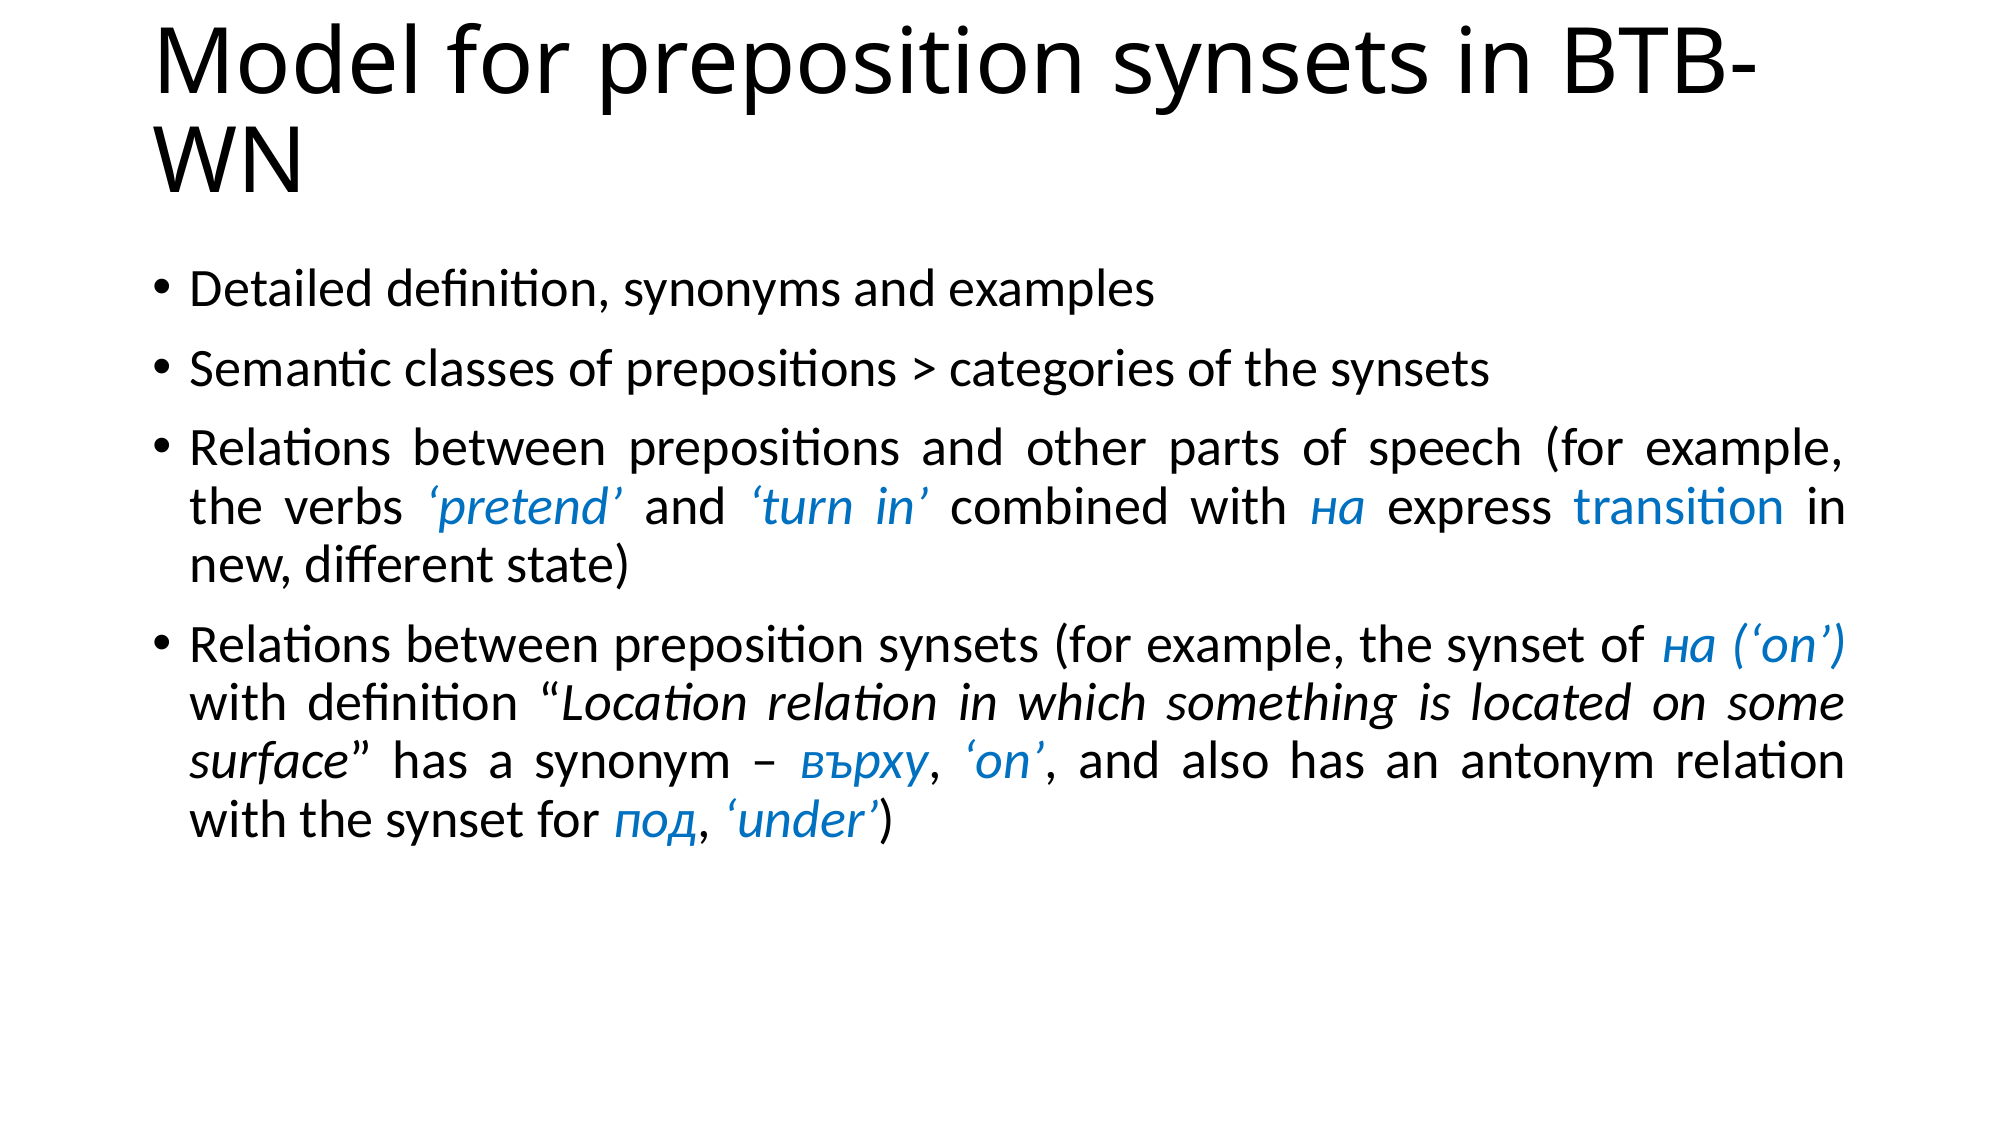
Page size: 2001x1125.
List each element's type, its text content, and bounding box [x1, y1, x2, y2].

list Detailed definition, synonyms and examples Semantic classes of prepositions > categories of the synsets Relations between prepositions and other parts of speech (for example, the verbs ‘pretend’ and ‘turn in’ combined with на express transition in new, different state) Relations between preposition synsets (for example, the synset of на (‘on’) with definition “Location relation in which something is located on some surface” has a synonym – върху, ‘on’, and also has an antonym relation with the synset for под, ‘under’) [137, 252, 1863, 967]
title Model for preposition synsets in BTB-WN [137, 59, 1863, 252]
